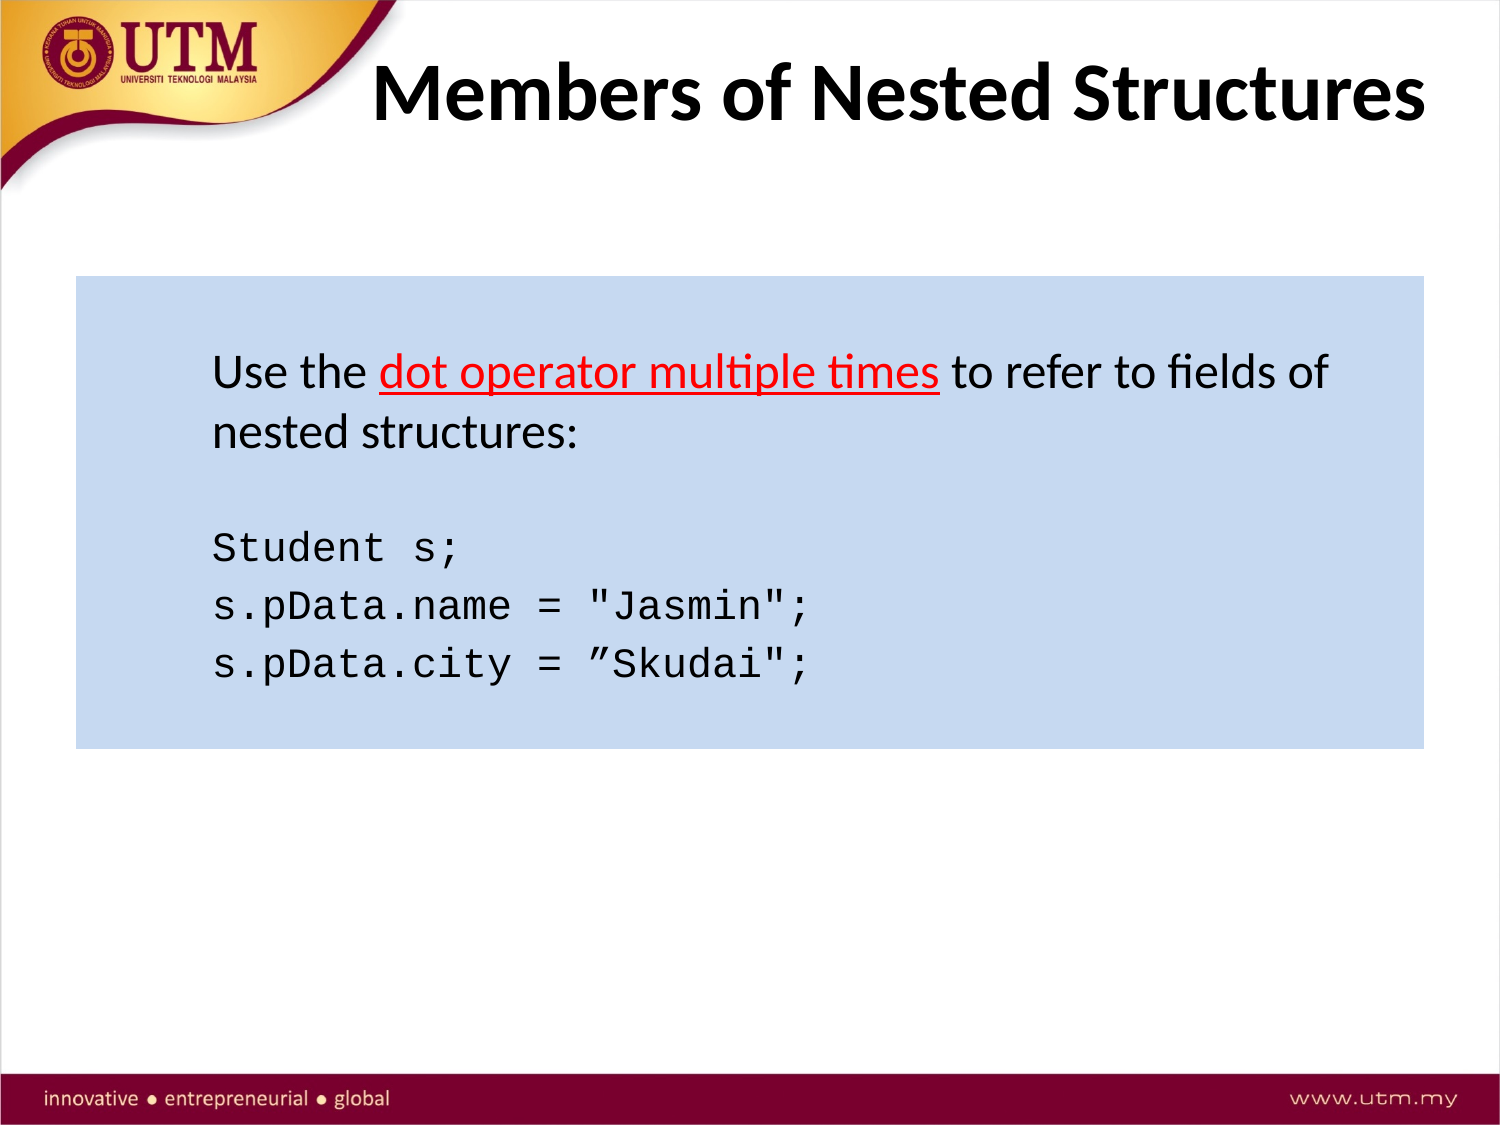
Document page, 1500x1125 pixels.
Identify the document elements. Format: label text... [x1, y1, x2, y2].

list Use the dot operator multiple times to refer to fields of nested structures: Student s; s.pData.name = "Jasmin"; s.pData.city = ”Skudai"; [75, 275, 1425, 750]
picture [0, 0, 1500, 1125]
title Members of Nested Structures [312, 37, 1488, 138]
